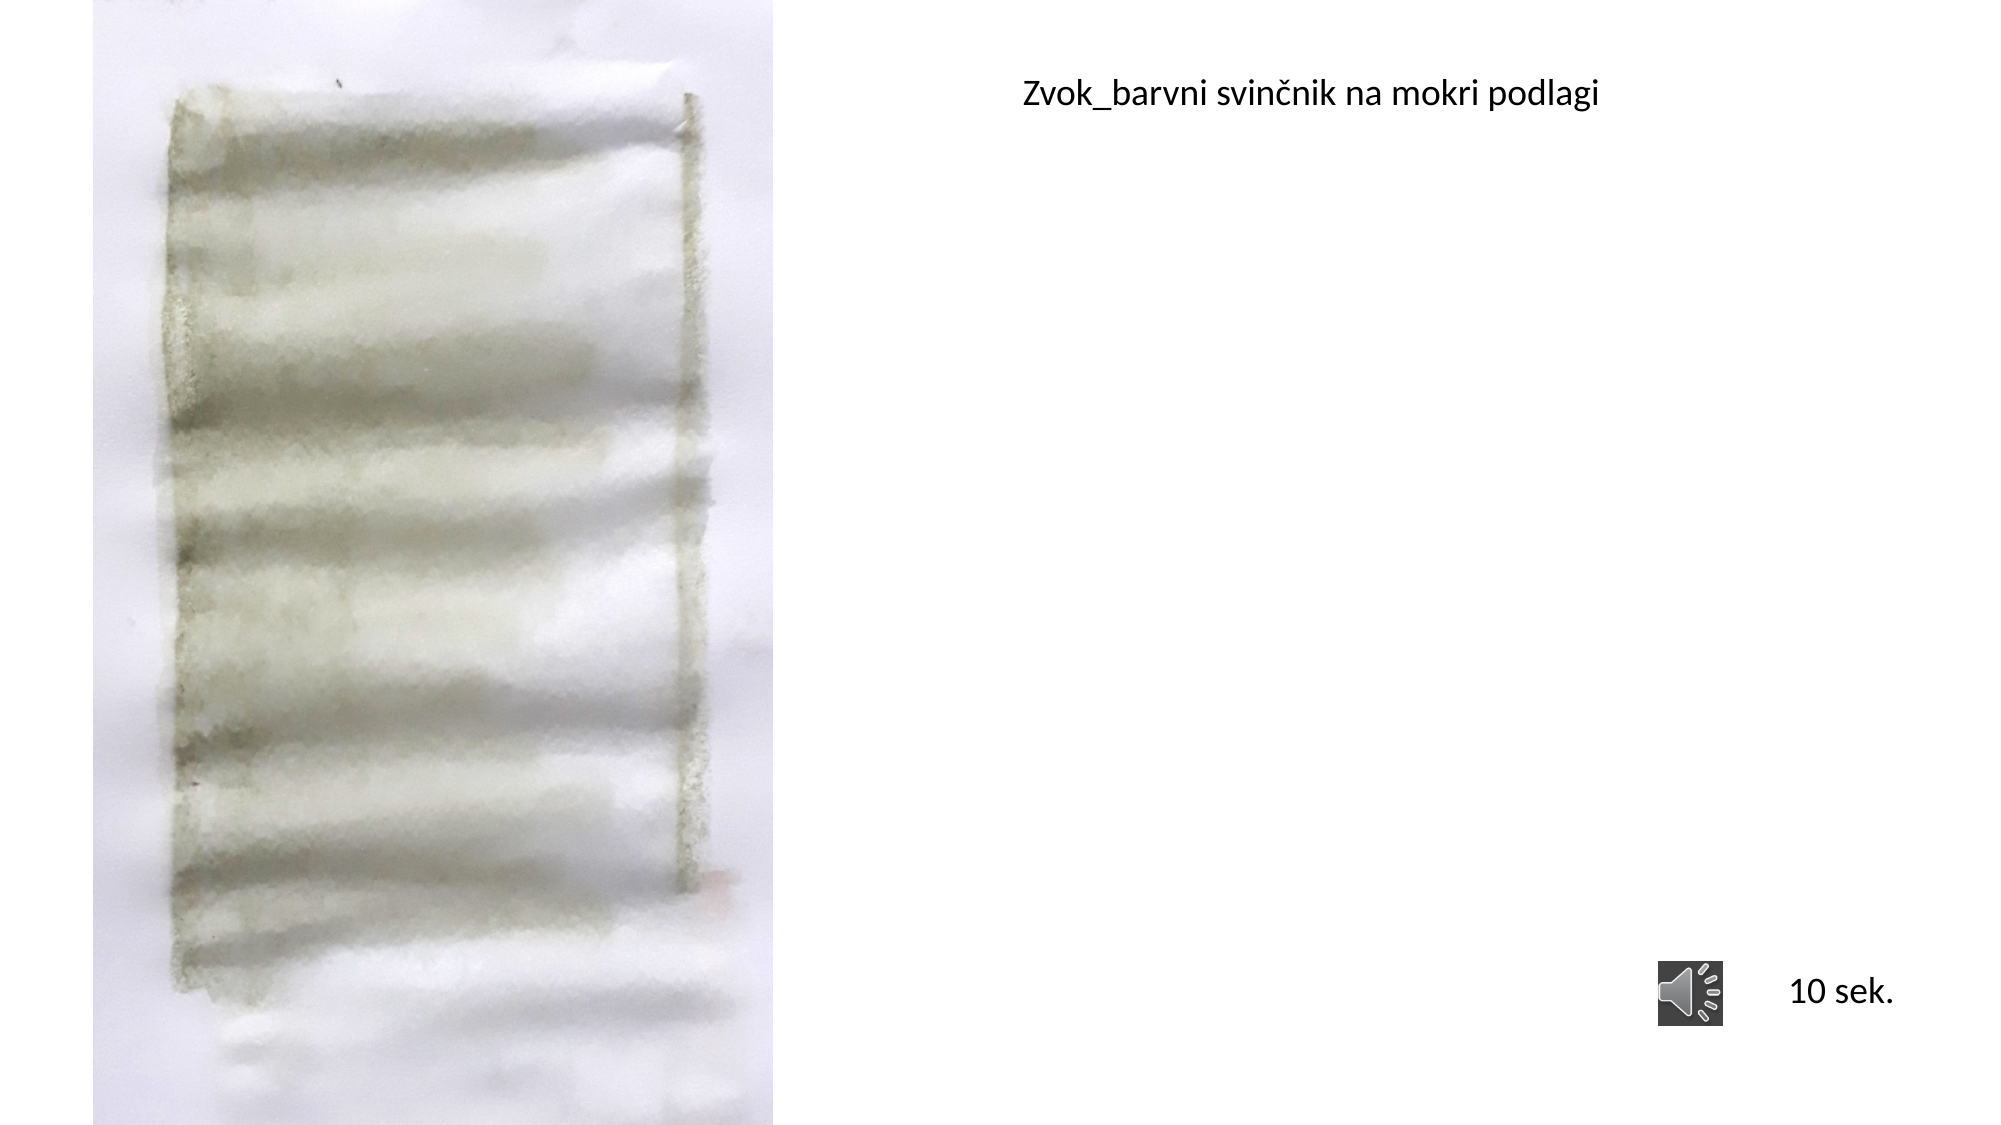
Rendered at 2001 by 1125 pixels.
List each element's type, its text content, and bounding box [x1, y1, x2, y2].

text_box 10 sek. [1773, 958, 1926, 1019]
text_box Zvok_barvni svinčnik na mokri podlagi [1008, 60, 1616, 121]
picture [1657, 960, 1724, 1028]
picture [93, 0, 773, 1125]
